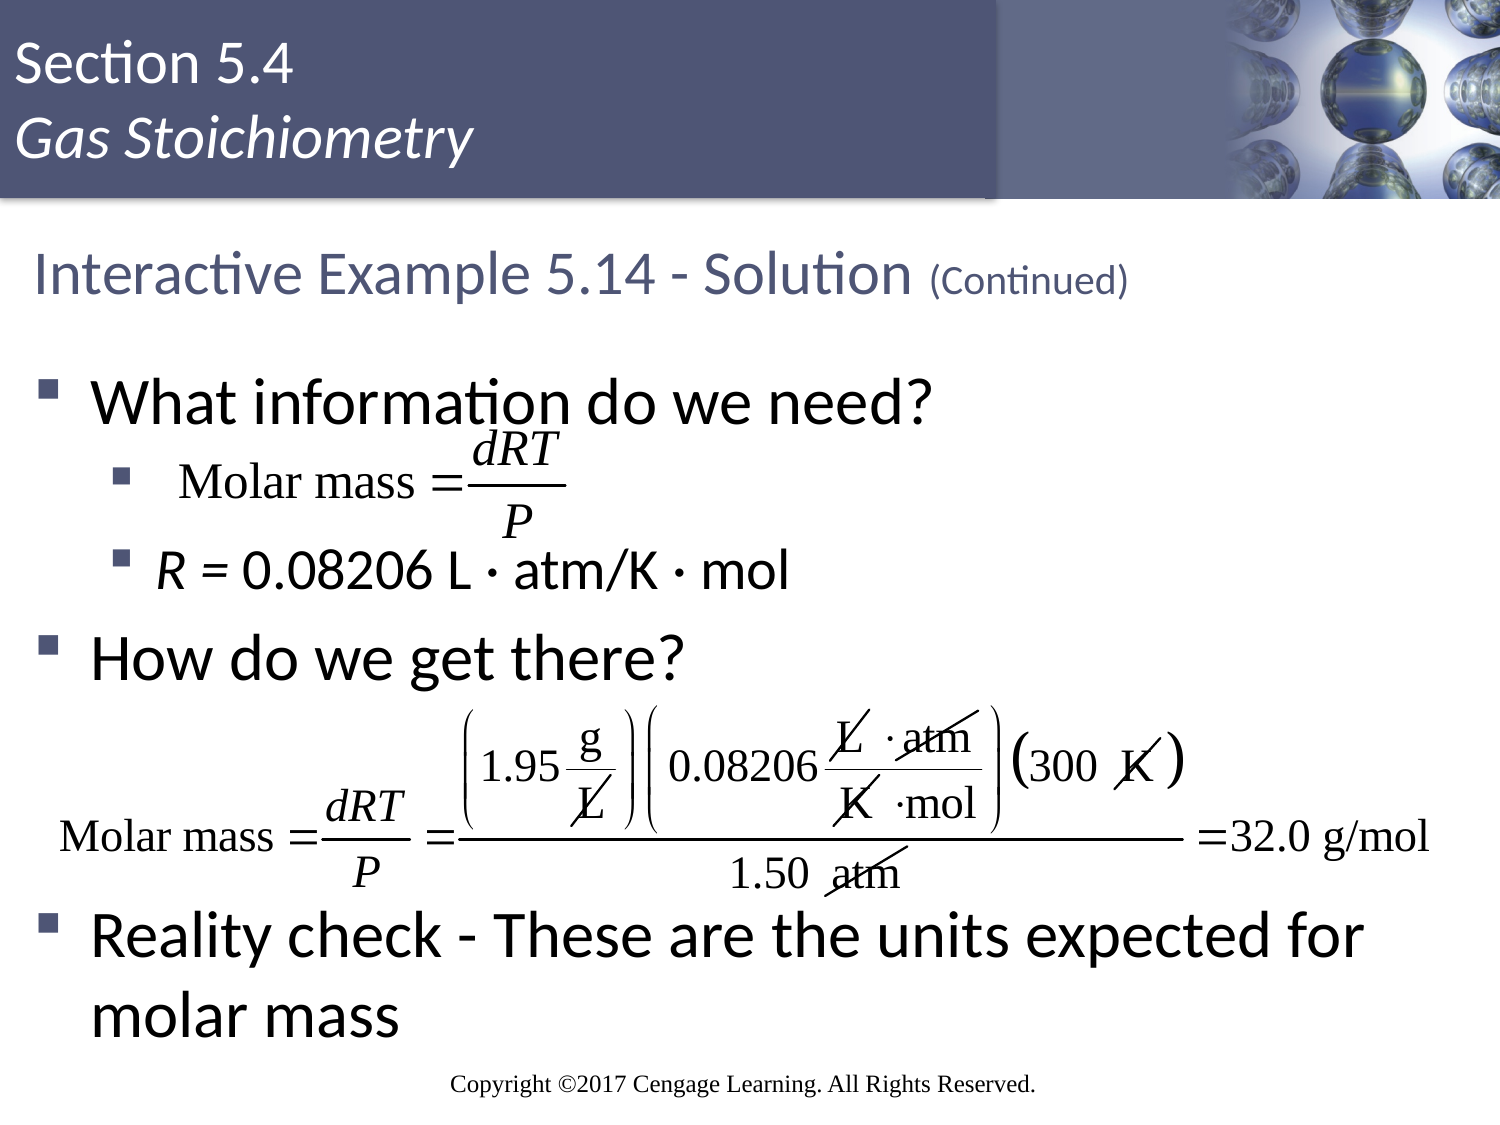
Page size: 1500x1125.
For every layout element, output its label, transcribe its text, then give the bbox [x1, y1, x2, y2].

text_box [51, 696, 1439, 906]
picture [996, 0, 1500, 199]
list What information do we need? R = 0.08206 L · atm/K · mol How do we get there? Reality check - These are the units expected for molar mass [18, 350, 1471, 1100]
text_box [169, 416, 576, 550]
title Interactive Example 5.14 - Solution (Continued) [18, 212, 1471, 327]
